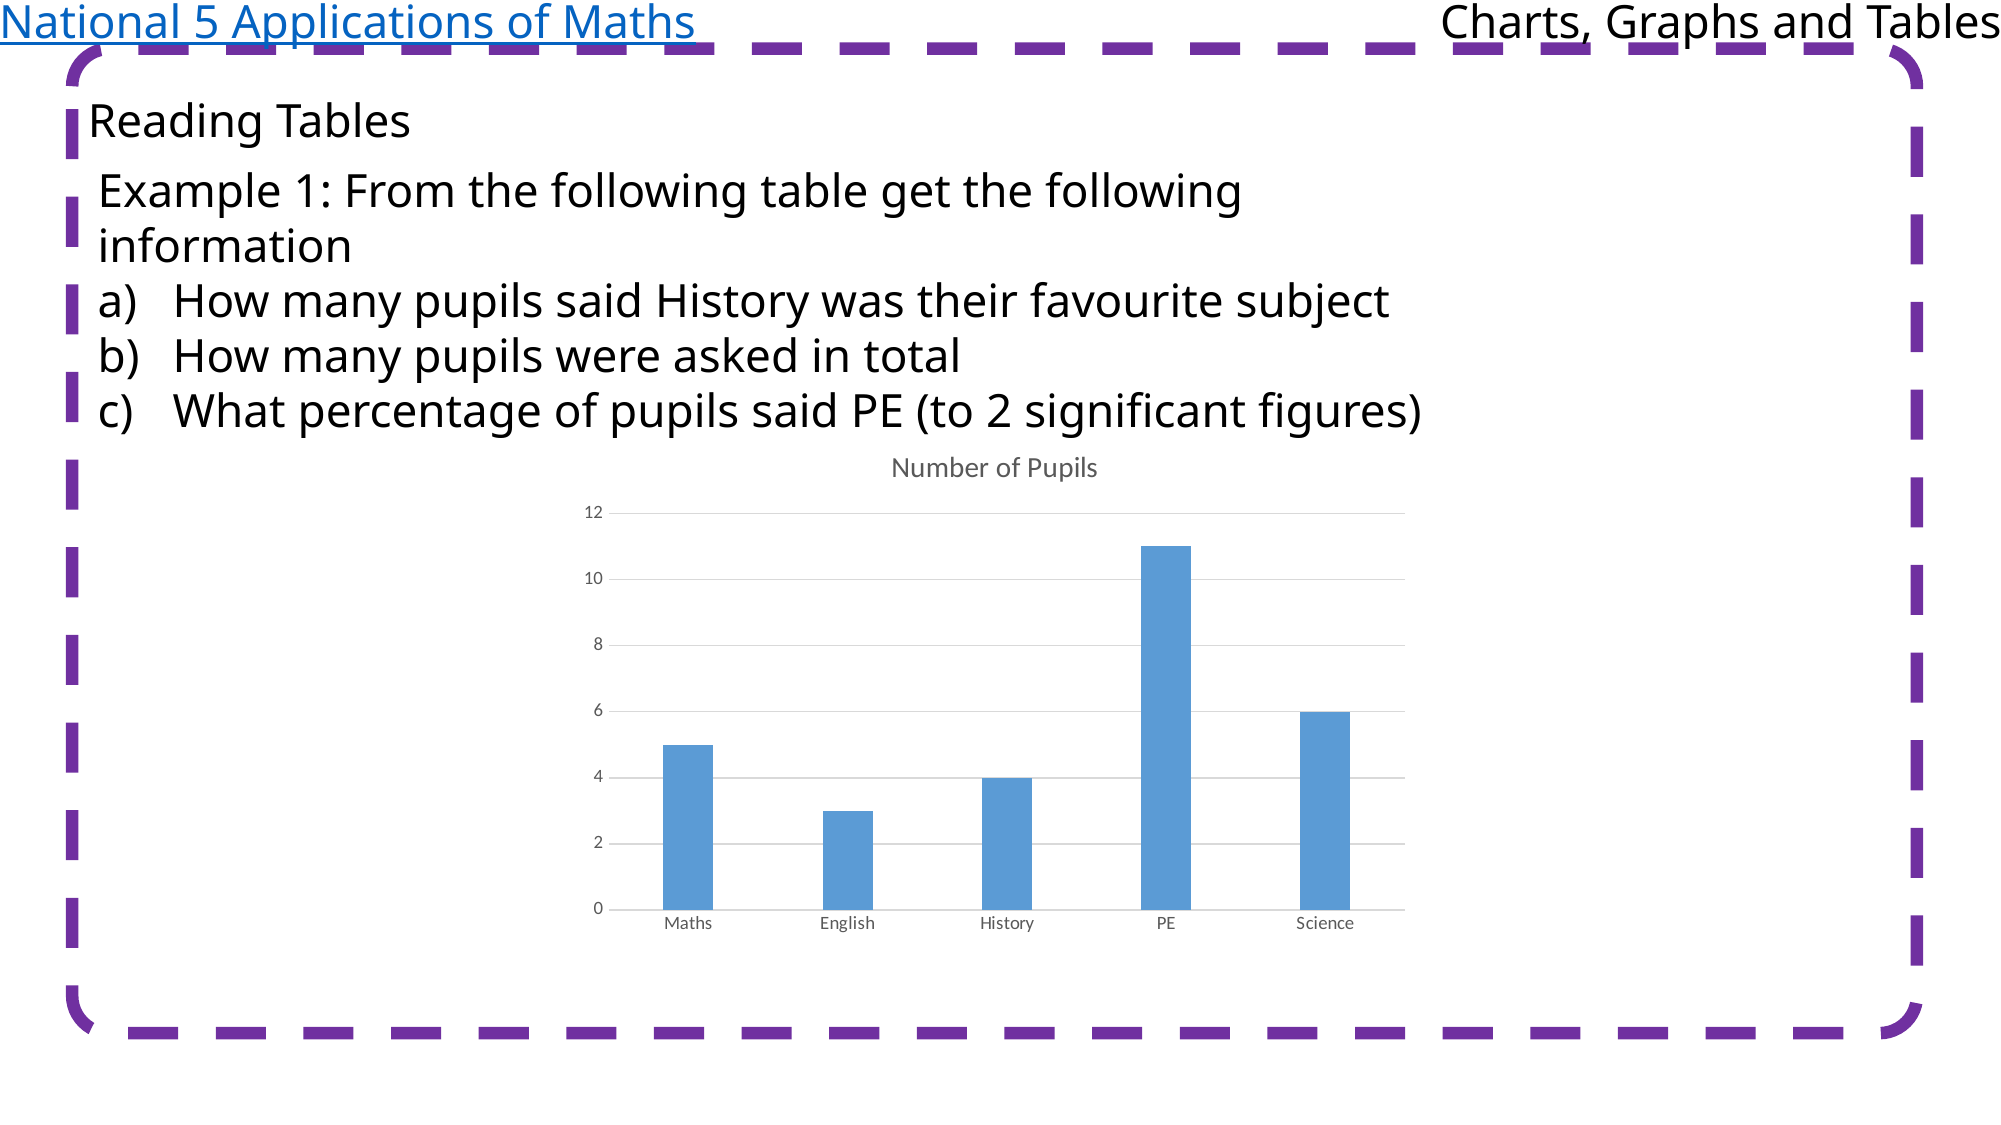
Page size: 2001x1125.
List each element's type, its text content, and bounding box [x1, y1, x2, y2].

chart [566, 428, 1423, 945]
text_box National 5 Applications of Maths [0, 0, 712, 63]
text_box Example 1: From the following table get the following information How many pupils said History was their favourite subject How many pupils were asked in total What percentage of pupils said PE (to 2 significant figures) [82, 154, 1500, 445]
text_box Charts, Graphs and Tables [1425, 0, 2000, 55]
text_box Reading Tables [73, 84, 427, 154]
text_box [71, 47, 1919, 1035]
